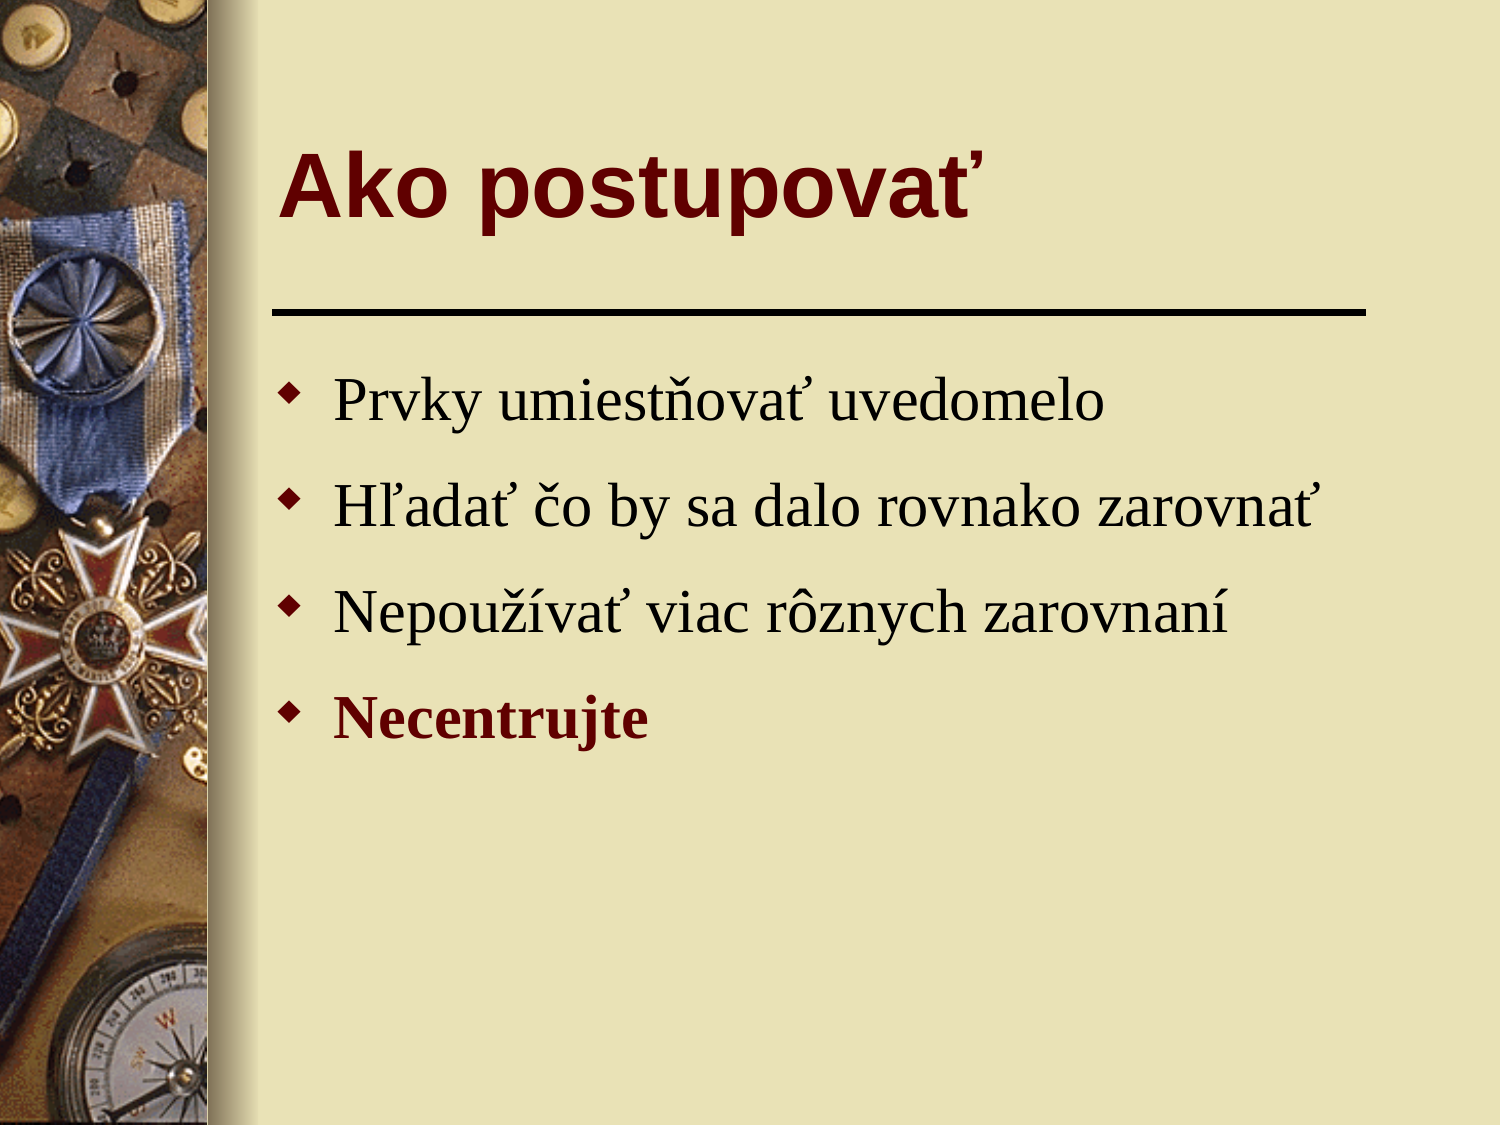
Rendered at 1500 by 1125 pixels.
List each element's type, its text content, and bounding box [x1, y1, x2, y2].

list Prvky umiestňovať uvedomelo Hľadať čo by sa dalo rovnako zarovnať Nepoužívať viac rôznych zarovnaní Necentrujte [262, 349, 1500, 988]
title Ako postupovať [262, 87, 1500, 275]
picture [0, 0, 207, 1125]
